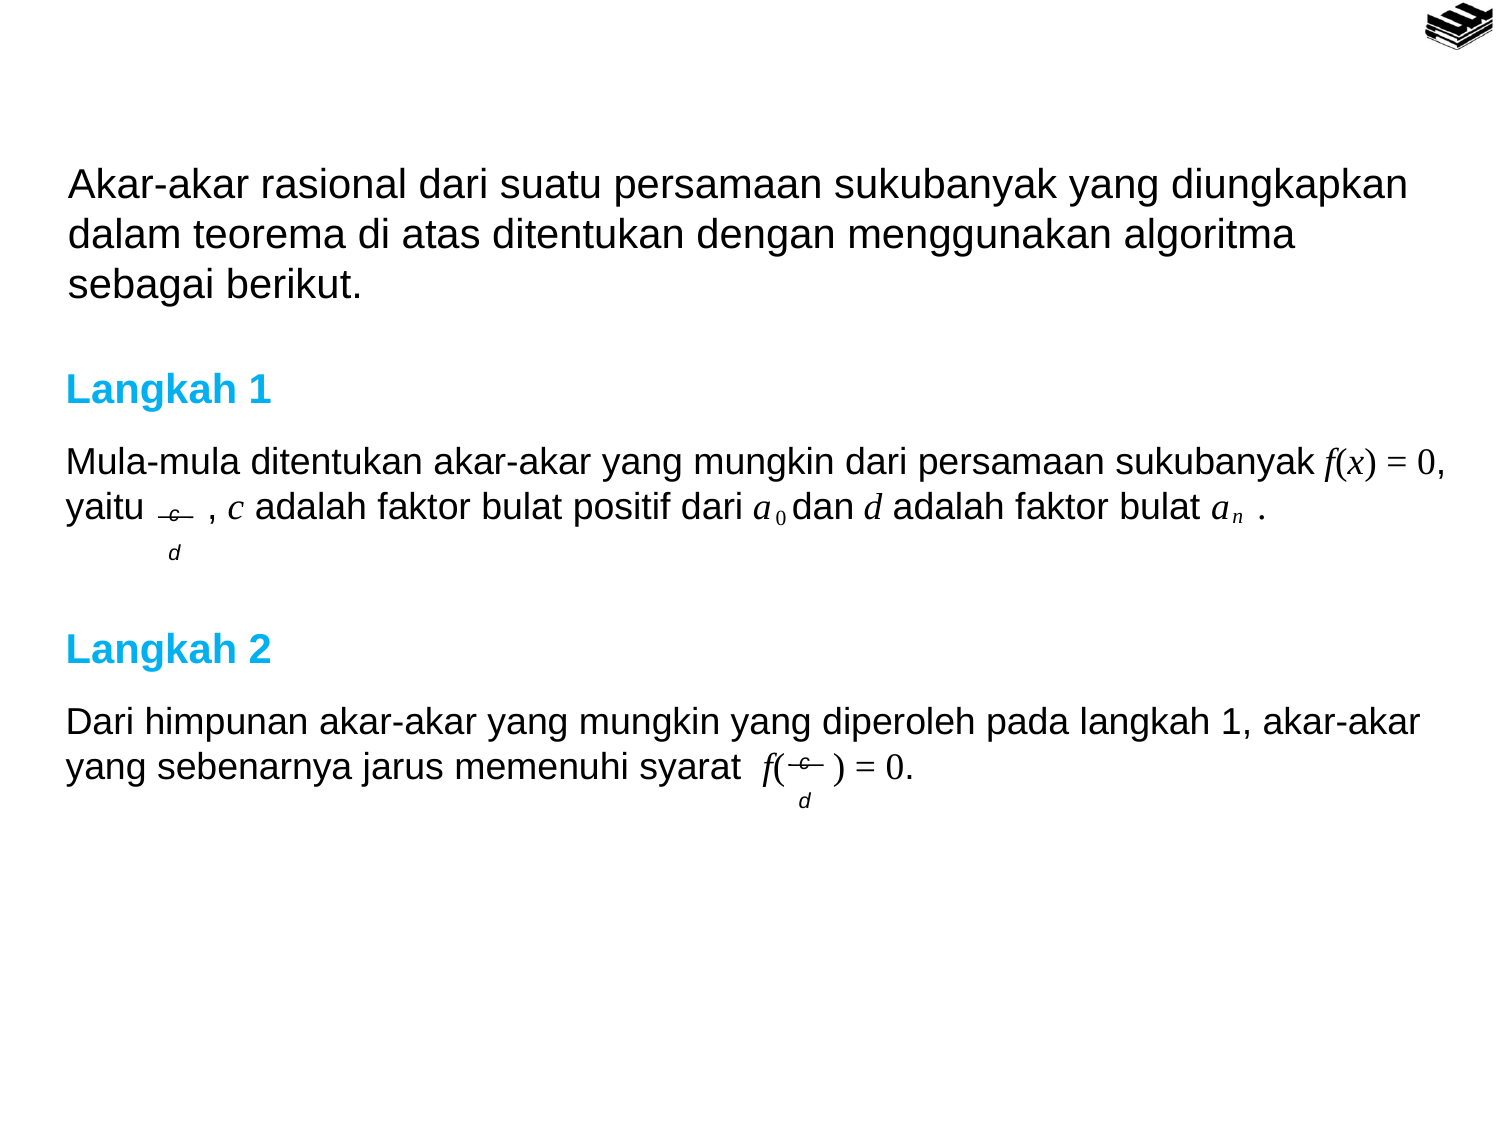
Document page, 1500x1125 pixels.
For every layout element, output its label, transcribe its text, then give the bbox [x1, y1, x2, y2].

picture [1425, 0, 1493, 50]
text_box Langkah 1 Mula-mula ditentukan akar-akar yang mungkin dari persamaan sukubanyak f(x) = 0, yaitu , c adalah faktor bulat positif dari a dan d adalah faktor bulat a . Langkah 2 Dari himpunan akar-akar yang mungkin yang diperoleh pada langkah 1, akar-akar yang sebenarnya jarus memenuhi syarat f( ) = 0. [50, 354, 1477, 795]
text_box Akar-akar rasional dari suatu persamaan sukubanyak yang diungkapkan dalam teorema di atas ditentukan dengan menggunakan algoritma sebagai berikut. [53, 149, 1425, 314]
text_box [152, 487, 1266, 821]
